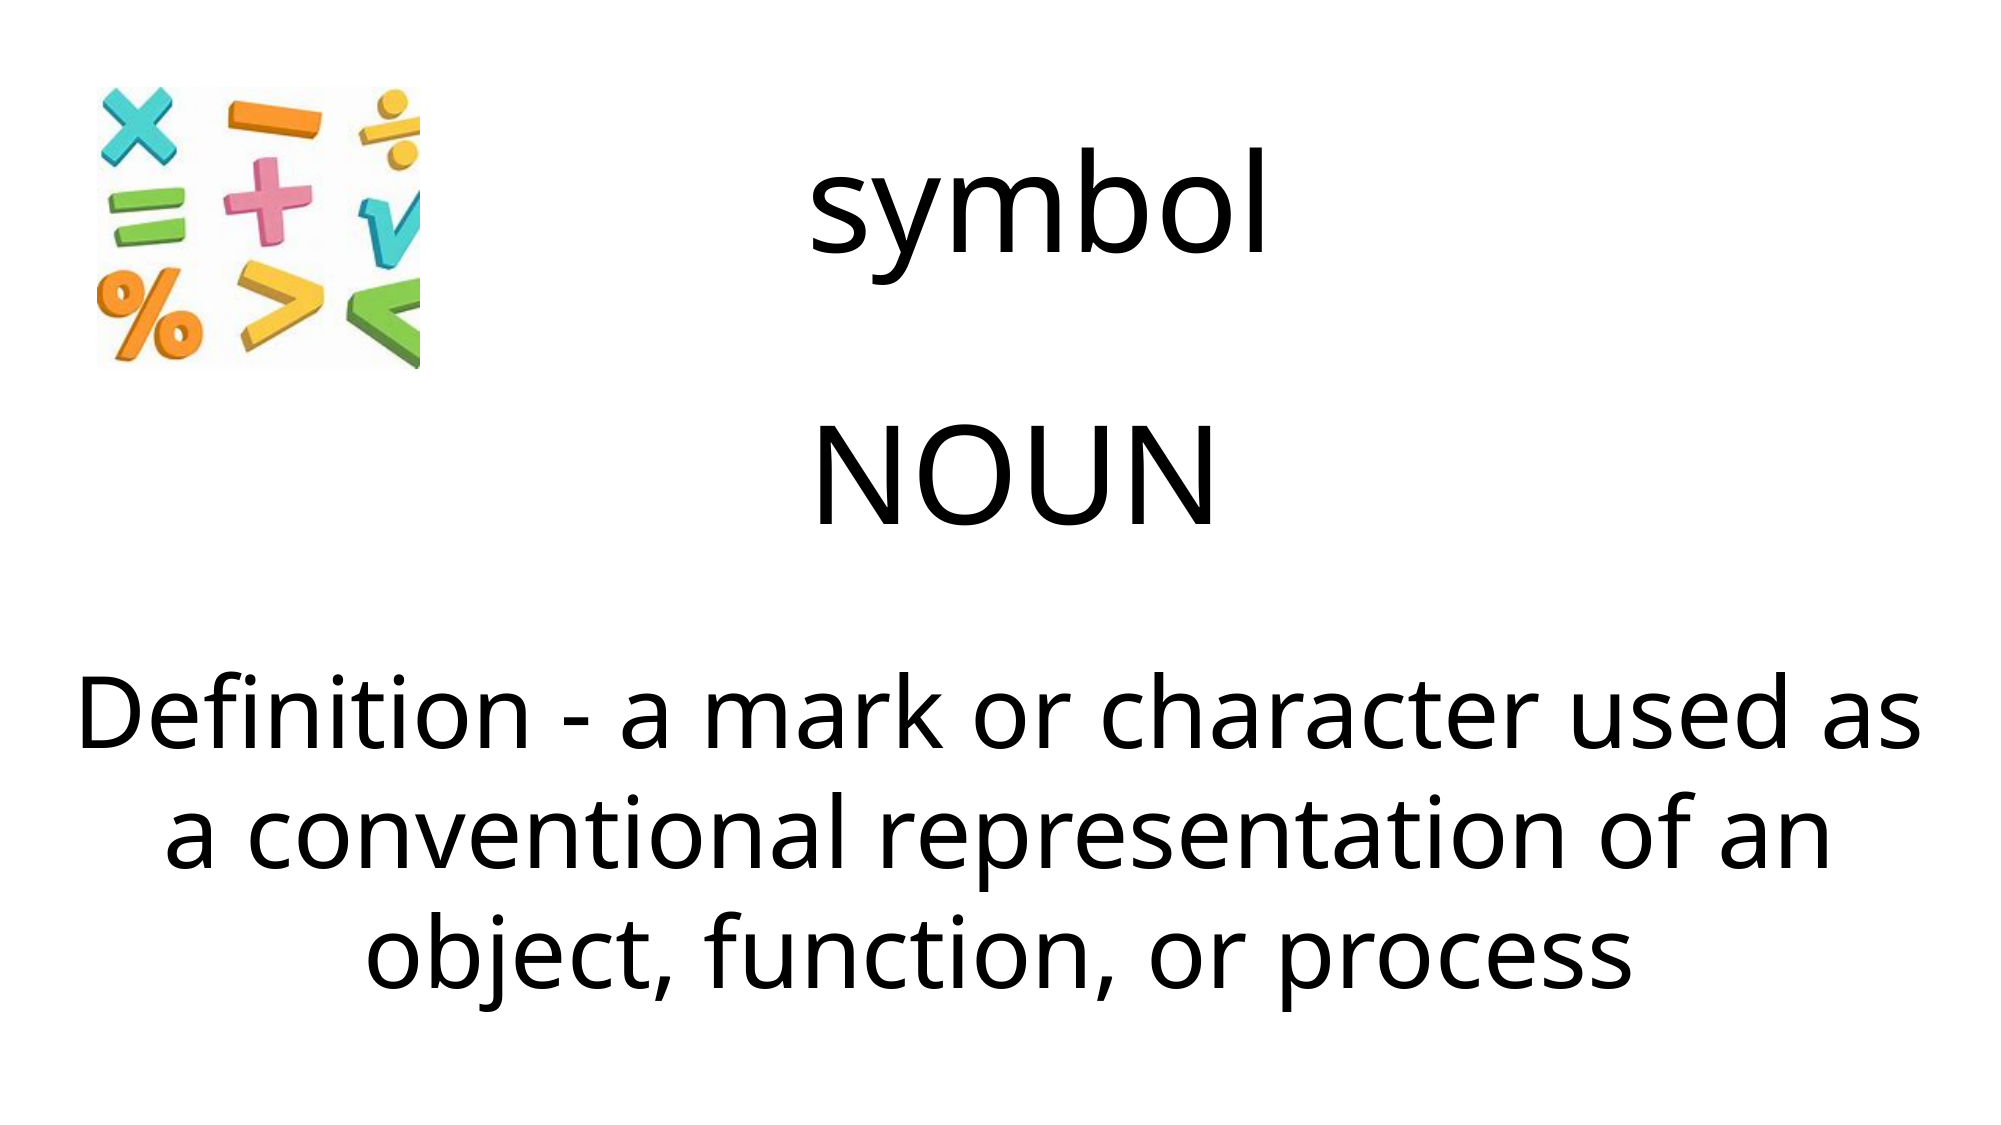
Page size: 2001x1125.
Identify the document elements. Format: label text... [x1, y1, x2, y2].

title symbol [177, 50, 1903, 290]
picture [97, 87, 420, 370]
text_box NOUN [63, 379, 1969, 560]
text_box Definition - a mark or character used as a conventional representation of an object, function, or process [47, 640, 1953, 1016]
